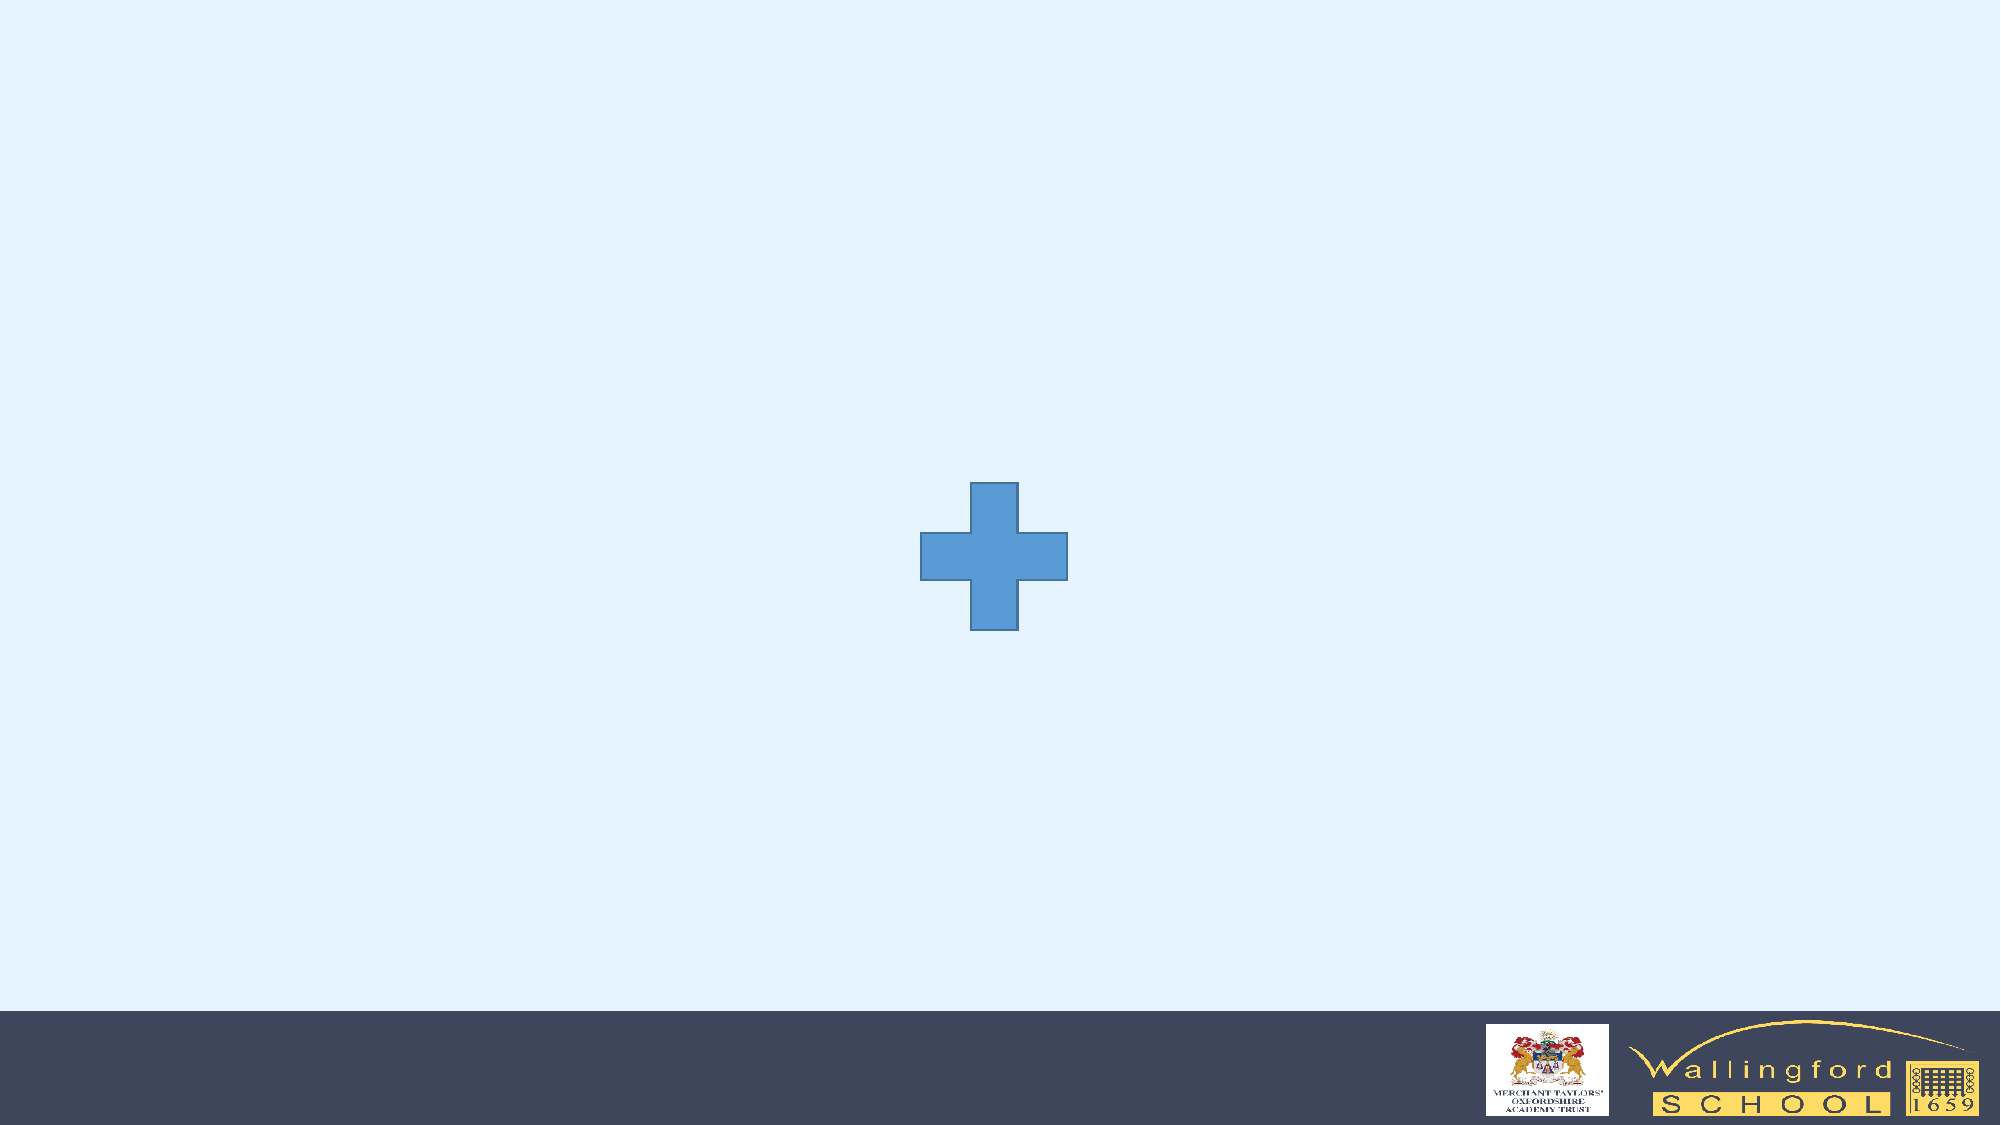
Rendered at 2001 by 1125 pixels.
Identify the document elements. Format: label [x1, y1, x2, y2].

picture [1486, 1024, 1609, 1116]
text_box [920, 482, 1068, 631]
picture [1627, 1020, 1979, 1116]
